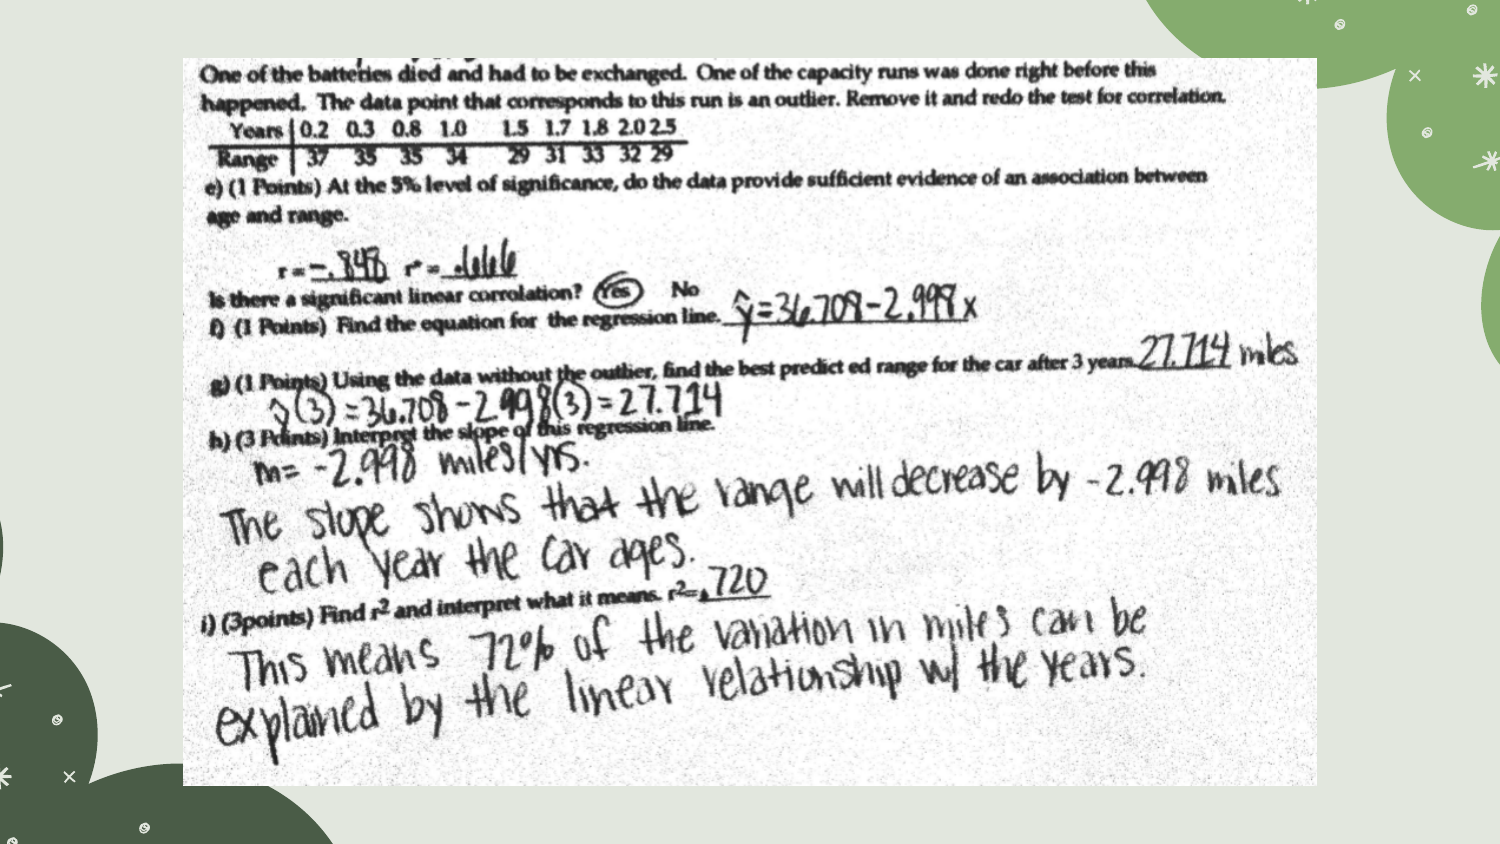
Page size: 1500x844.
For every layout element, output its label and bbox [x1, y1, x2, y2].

picture [182, 58, 1318, 786]
